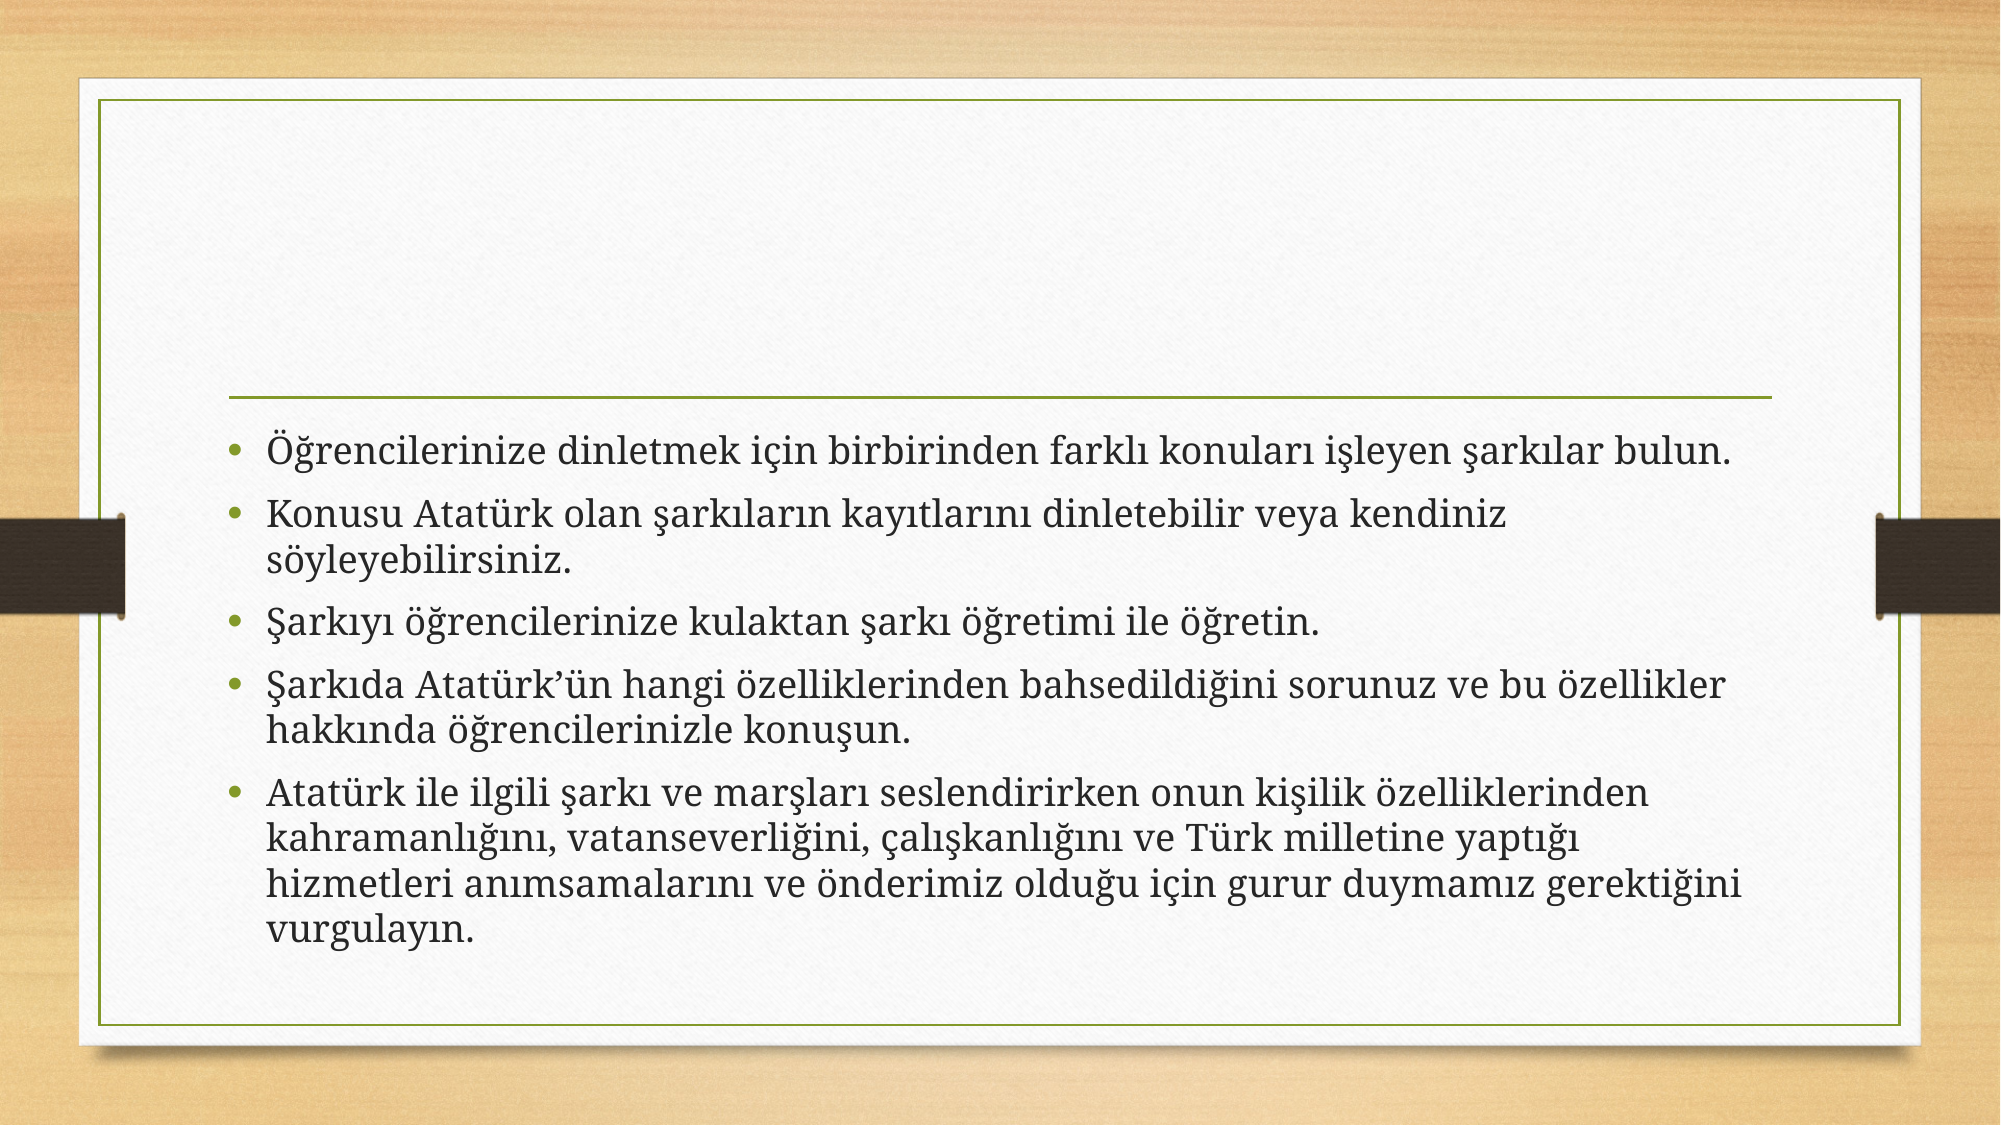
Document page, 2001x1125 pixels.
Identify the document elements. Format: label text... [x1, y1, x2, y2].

list Öğrencilerinize dinletmek için birbirinden farklı konuları işleyen şarkılar bulun. Konusu Atatürk olan şarkıların kayıtlarını dinletebilir veya kendiniz söyleyebilirsiniz. Şarkıyı öğrencilerinize kulaktan şarkı öğretimi ile öğretin. Şarkıda Atatürk’ün hangi özelliklerinden bahsedildiğini sorunuz ve bu özellikler hakkında öğrencilerinizle konuşun. Atatürk ile ilgili şarkı ve marşları seslendirirken onun kişilik özelliklerinden kahramanlığını, vatanseverliğini, çalışkanlığını ve Türk milletine yaptığı hizmetleri anımsamalarını ve önderimiz olduğu için gurur duymamız gerektiğini vurgulayın. [212, 419, 1788, 964]
picture [0, 0, 2001, 1125]
